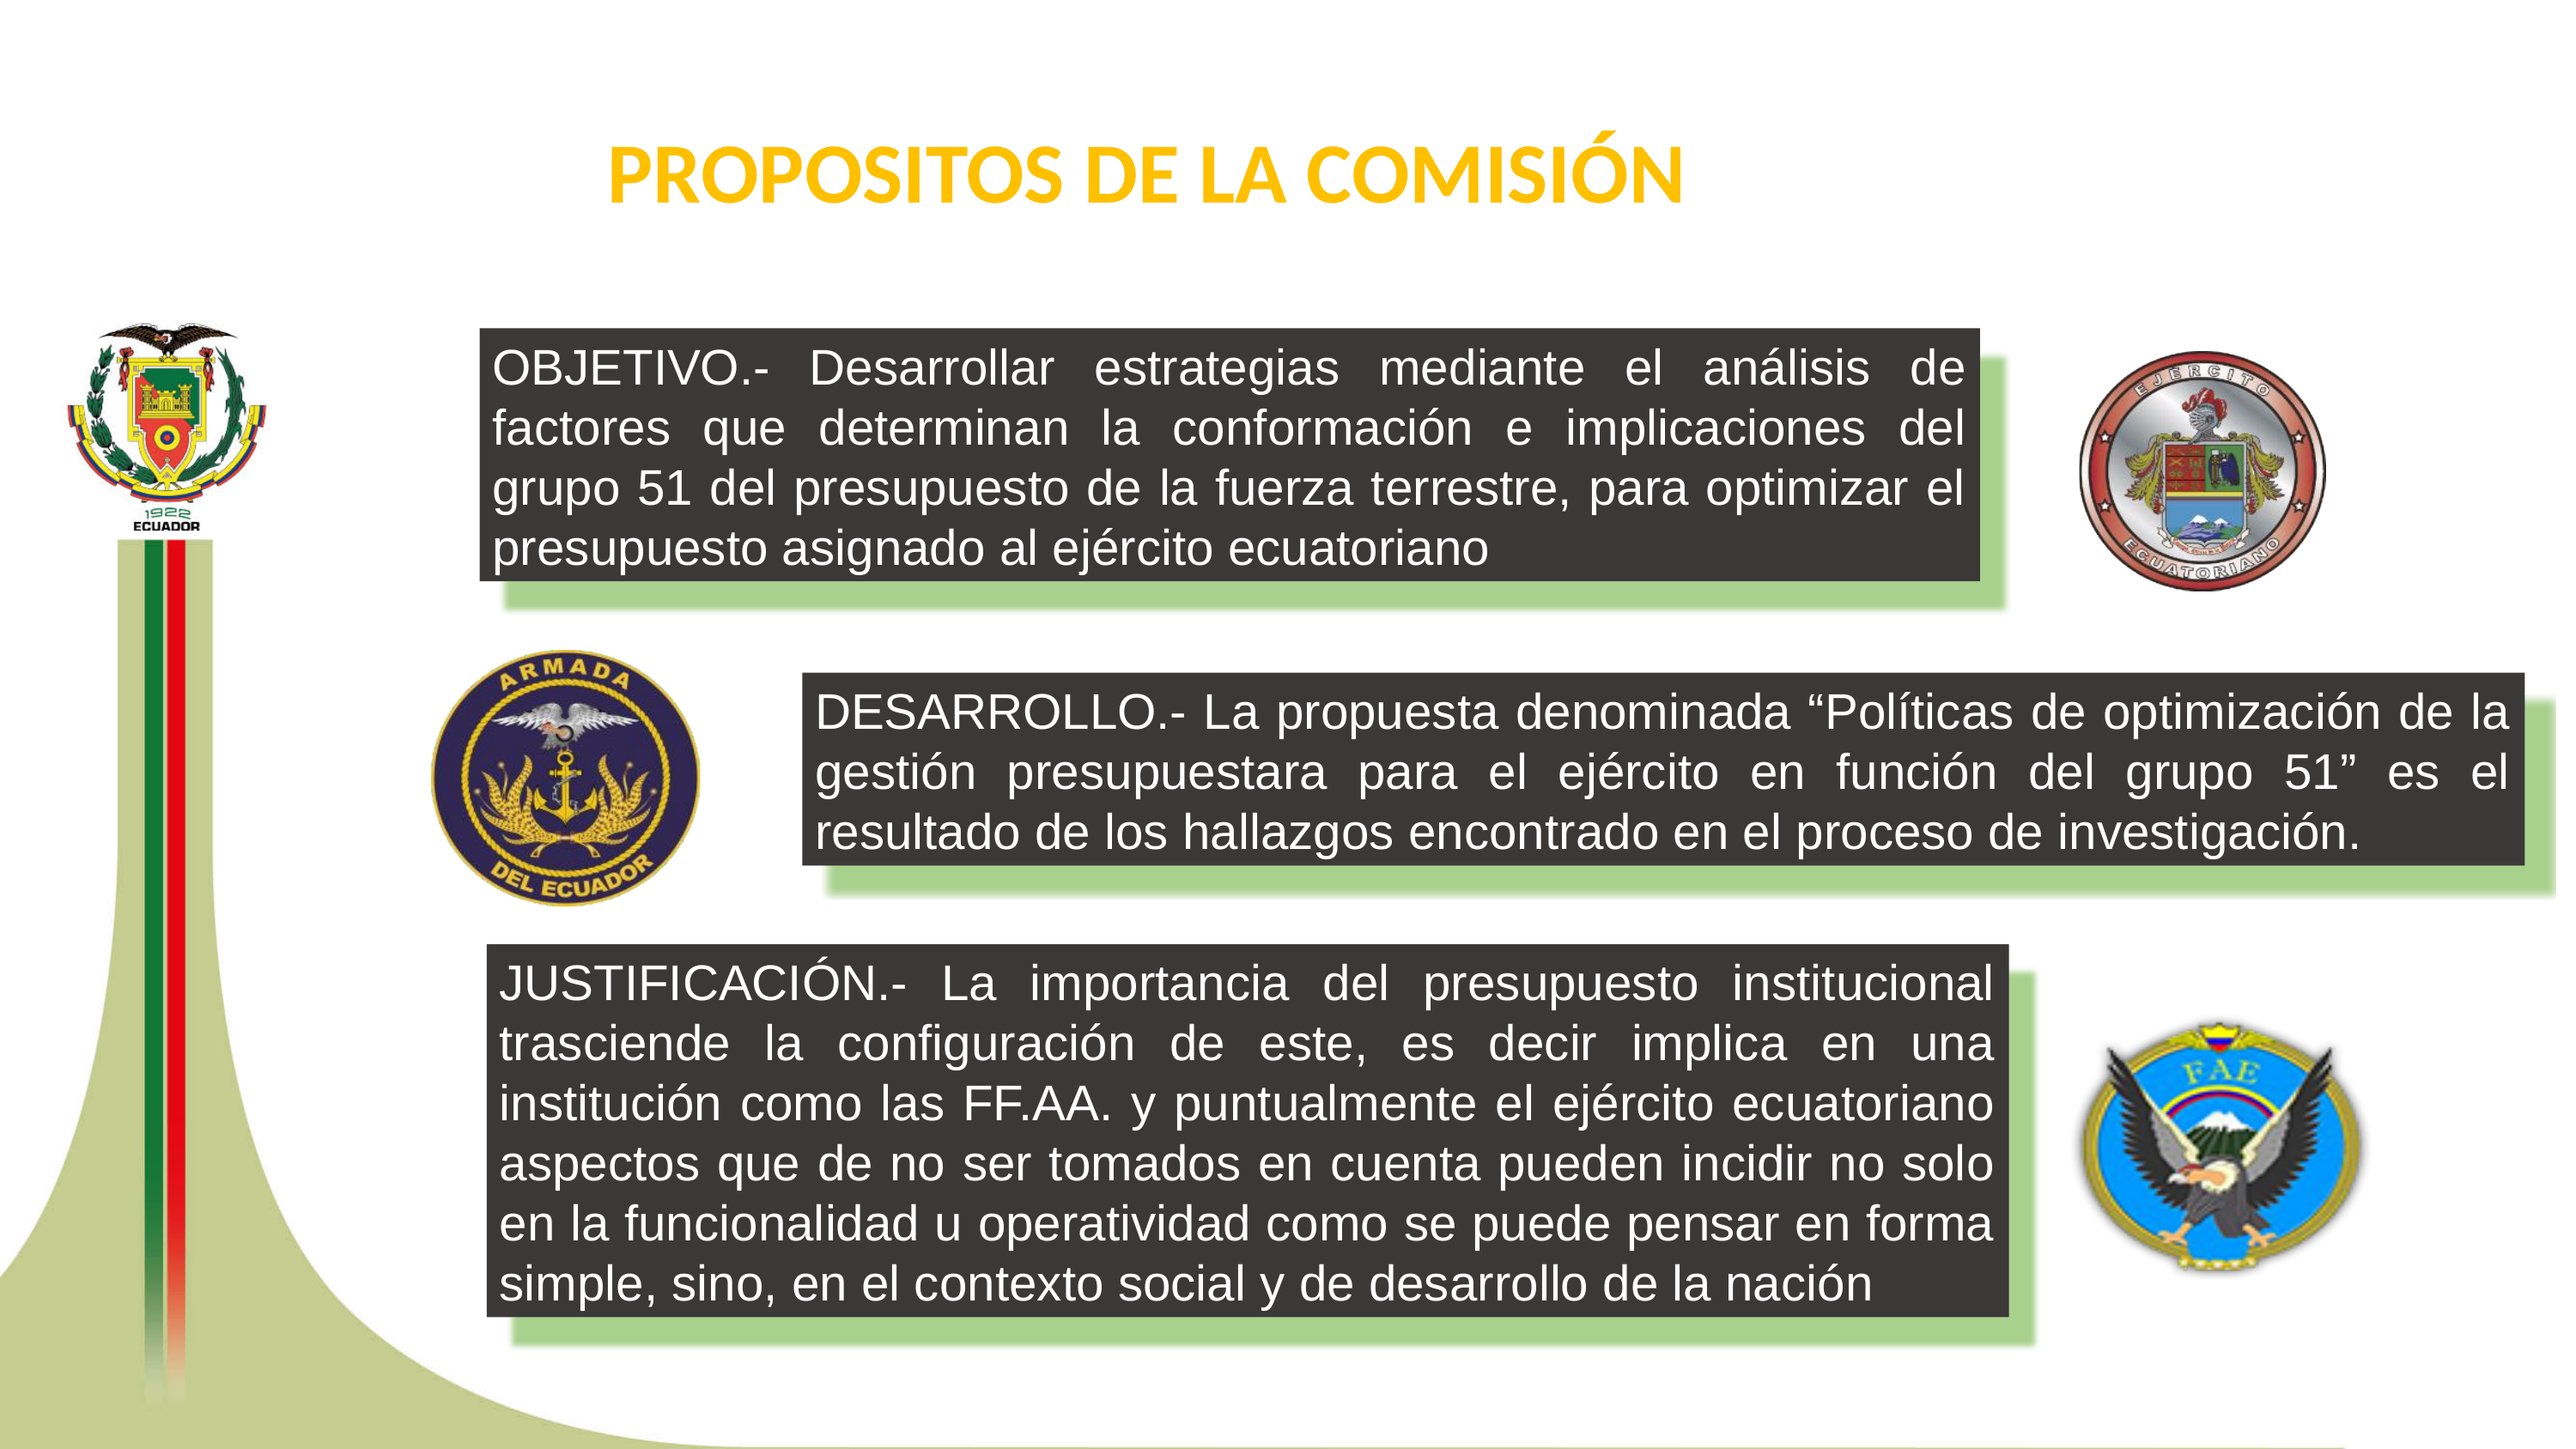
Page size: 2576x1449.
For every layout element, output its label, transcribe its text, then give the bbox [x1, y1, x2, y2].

text_box PROPOSITOS DE LA COMISIÓN [595, 111, 1720, 227]
text_box [431, 650, 701, 906]
picture [0, 0, 2576, 1449]
text_box [2058, 1011, 2383, 1283]
text_box OBJETIVO.- Desarrollar estrategias mediante el análisis de factores que determinan la conformación e implicaciones del grupo 51 del presupuesto de la fuerza terrestre, para optimizar el presupuesto asignado al ejército ecuatoriano [479, 328, 1980, 582]
text_box JUSTIFICACIÓN.- La importancia del presupuesto institucional trasciende la configuración de este, es decir implica en una institución como las FF.AA. y puntualmente el ejército ecuatoriano aspectos que de no ser tomados en cuenta pueden incidir no solo en la funcionalidad u operatividad como se puede pensar en forma simple, sino, en el contexto social y de desarrollo de la nación [486, 943, 2009, 1318]
text_box DESARROLLO.- La propuesta denominada “Políticas de optimización de la gestión presupuestara para el ejército en función del grupo 51” es el resultado de los hallazgos encontrado en el proceso de investigación. [802, 672, 2525, 866]
text_box [2079, 351, 2326, 591]
